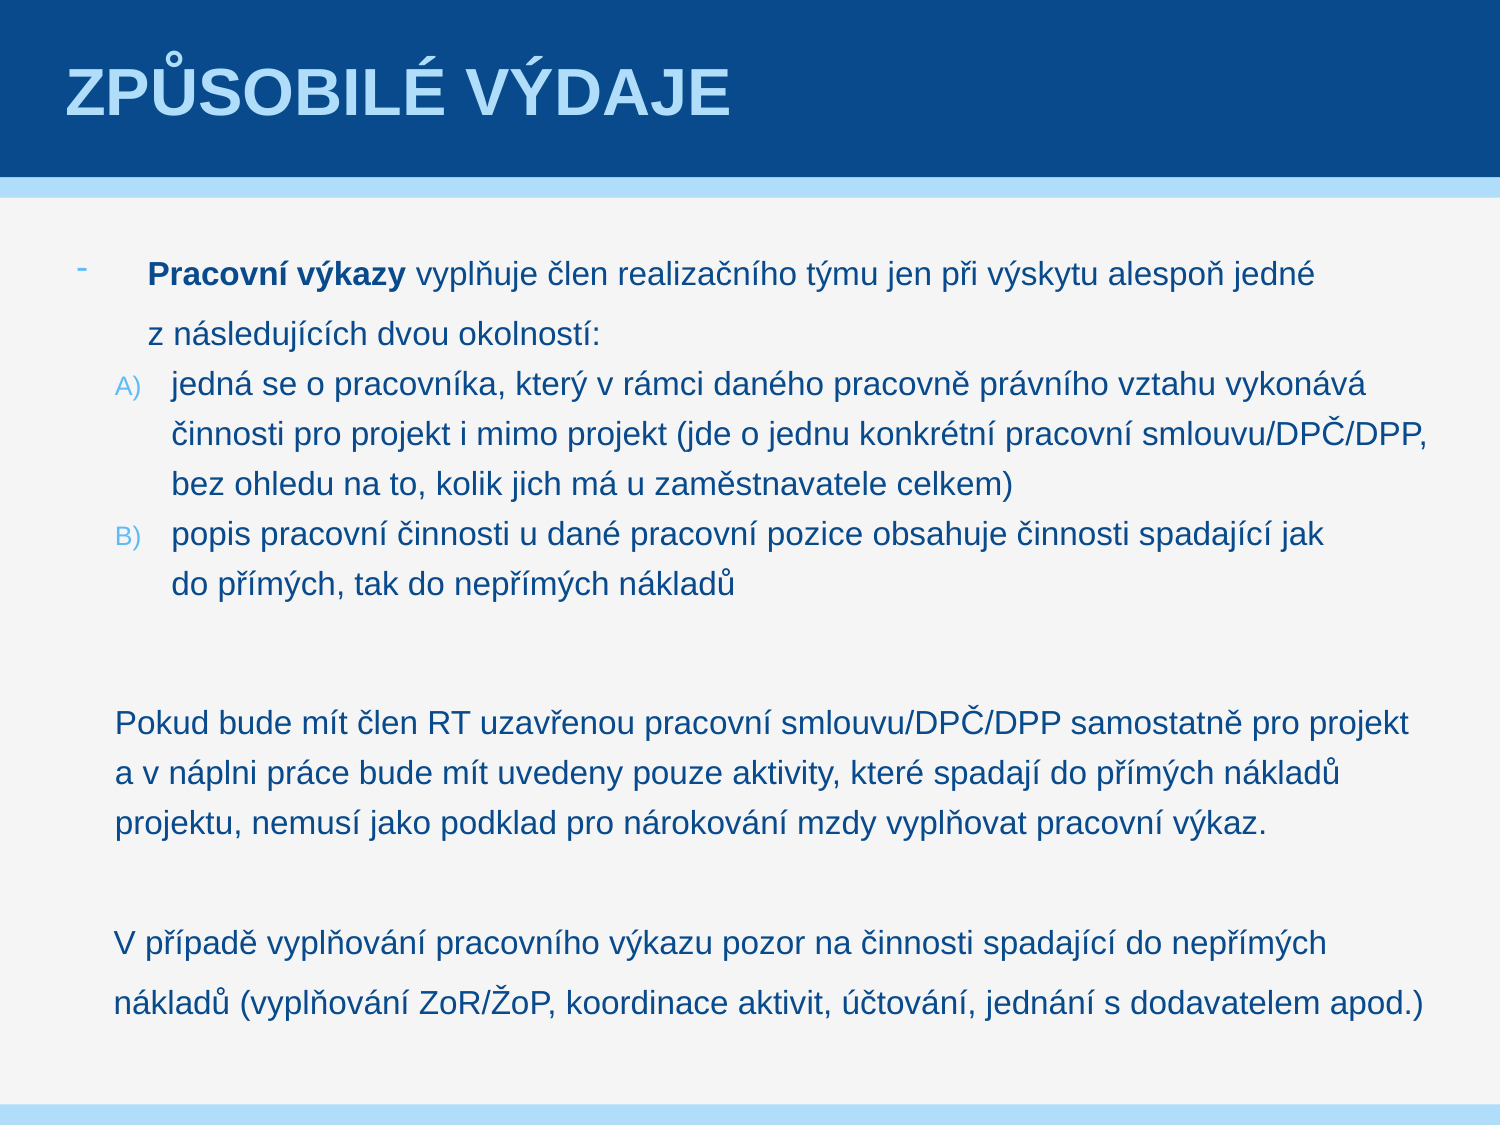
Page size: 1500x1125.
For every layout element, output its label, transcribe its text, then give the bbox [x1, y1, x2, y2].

list Pracovní výkazy vyplňuje člen realizačního týmu jen při výskytu alespoň jedné z následujících dvou okolností: jedná se o pracovníka, který v rámci daného pracovně právního vztahu vykonává činnosti pro projekt i mimo projekt (jde o jednu konkrétní pracovní smlouvu/DPČ/DPP, bez ohledu na to, kolik jich má u zaměstnavatele celkem) popis pracovní činnosti u dané pracovní pozice obsahuje činnosti spadající jak do přímých, tak do nepřímých nákladů Pokud bude mít člen RT uzavřenou pracovní smlouvu/DPČ/DPP samostatně pro projekt a v náplni práce bude mít uvedeny pouze aktivity, které spadají do přímých nákladů projektu, nemusí jako podklad pro nárokování mzdy vyplňovat pracovní výkaz. V případě vyplňování pracovního výkazu pozor na činnosti spadající do nepřímých nákladů (vyplňování ZoR/ŽoP, koordinace aktivit, účtování, jednání s dodavatelem apod.) [76, 231, 1436, 1047]
title Způsobilé výdaje [59, 0, 1441, 178]
